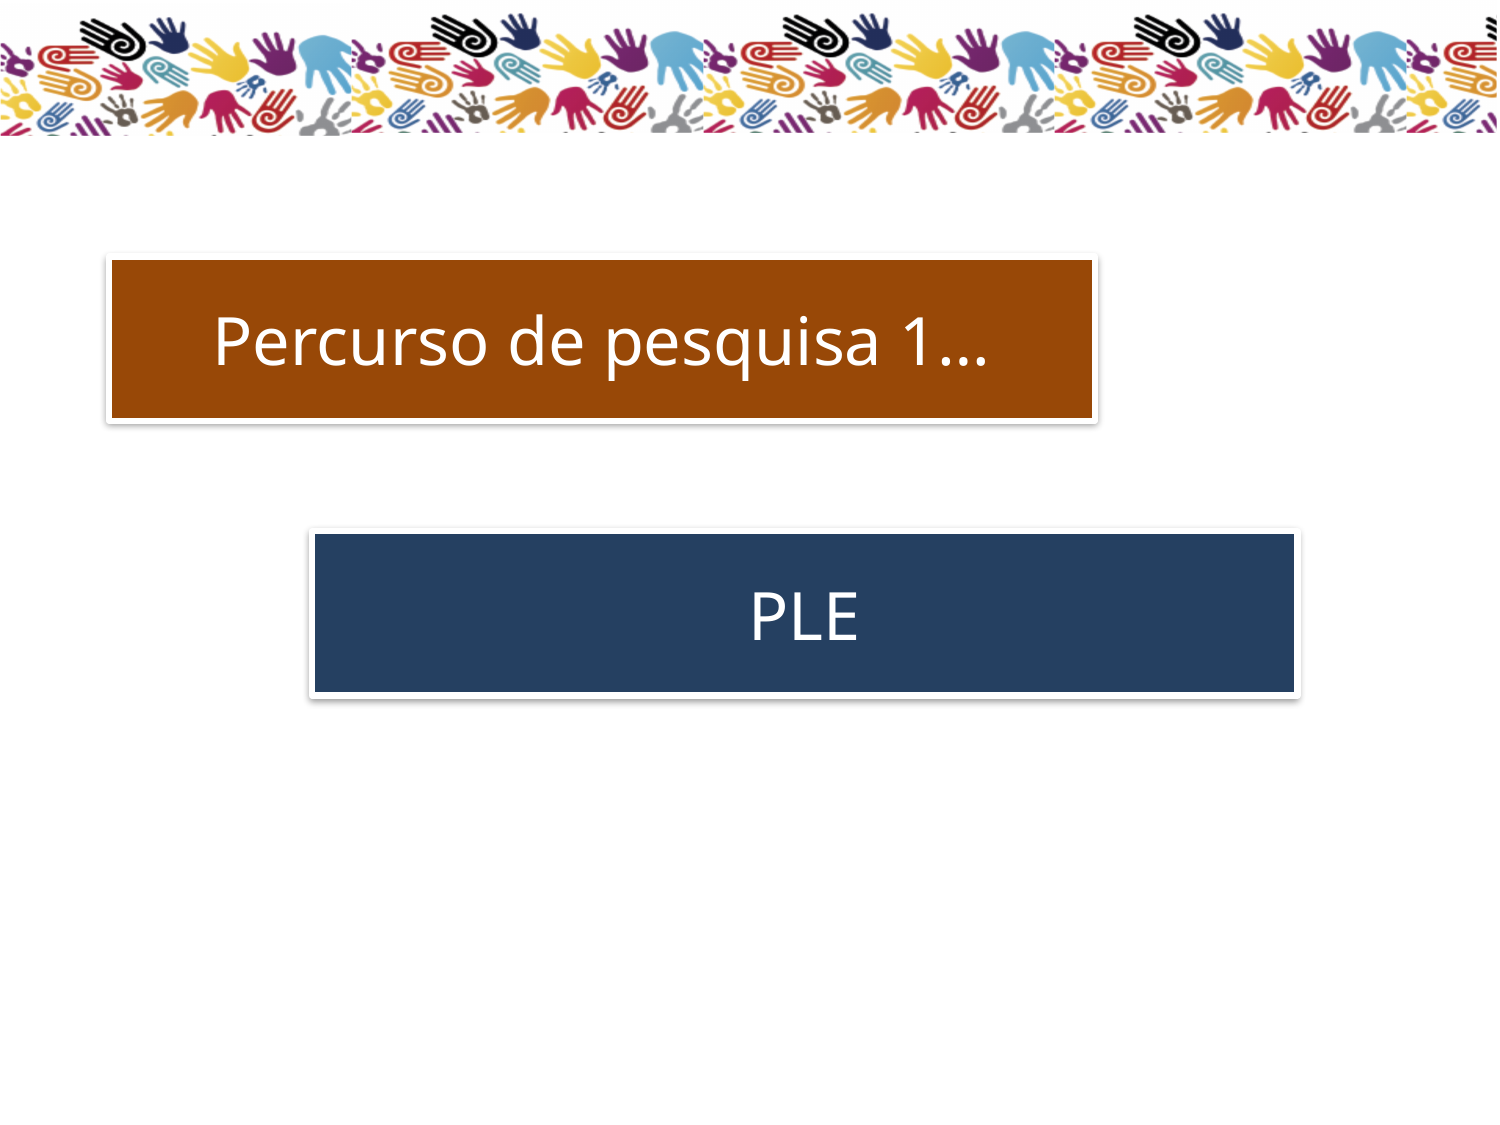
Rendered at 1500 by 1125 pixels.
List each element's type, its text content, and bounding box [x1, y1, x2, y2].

picture [704, 0, 1054, 243]
picture [1055, 0, 1500, 243]
picture [352, 0, 703, 243]
text_box Percurso de pesquisa 1… [106, 253, 1098, 424]
text_box PLE [309, 528, 1301, 699]
picture [1, 0, 351, 246]
